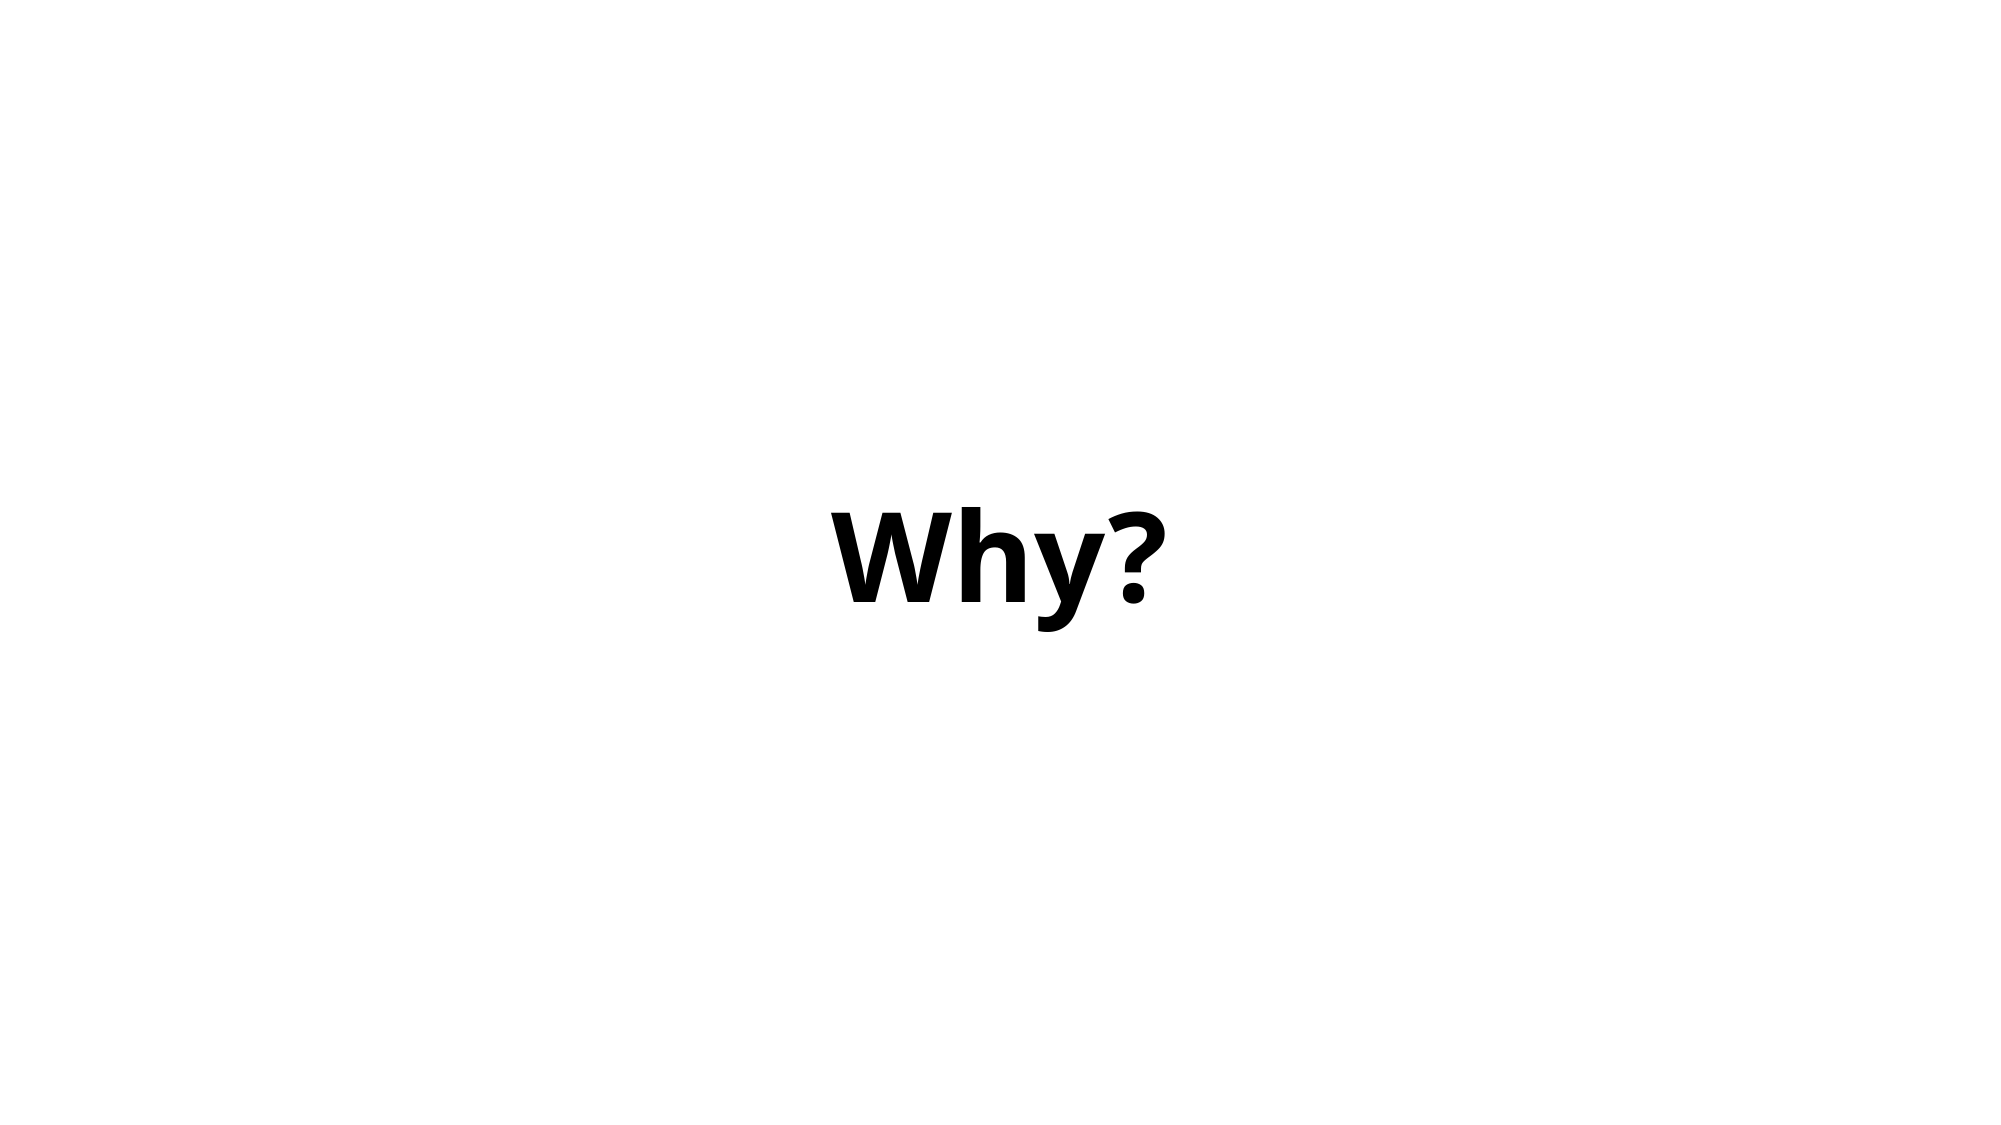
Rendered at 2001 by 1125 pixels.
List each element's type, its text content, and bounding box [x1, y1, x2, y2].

title Why? [99, 487, 1900, 638]
